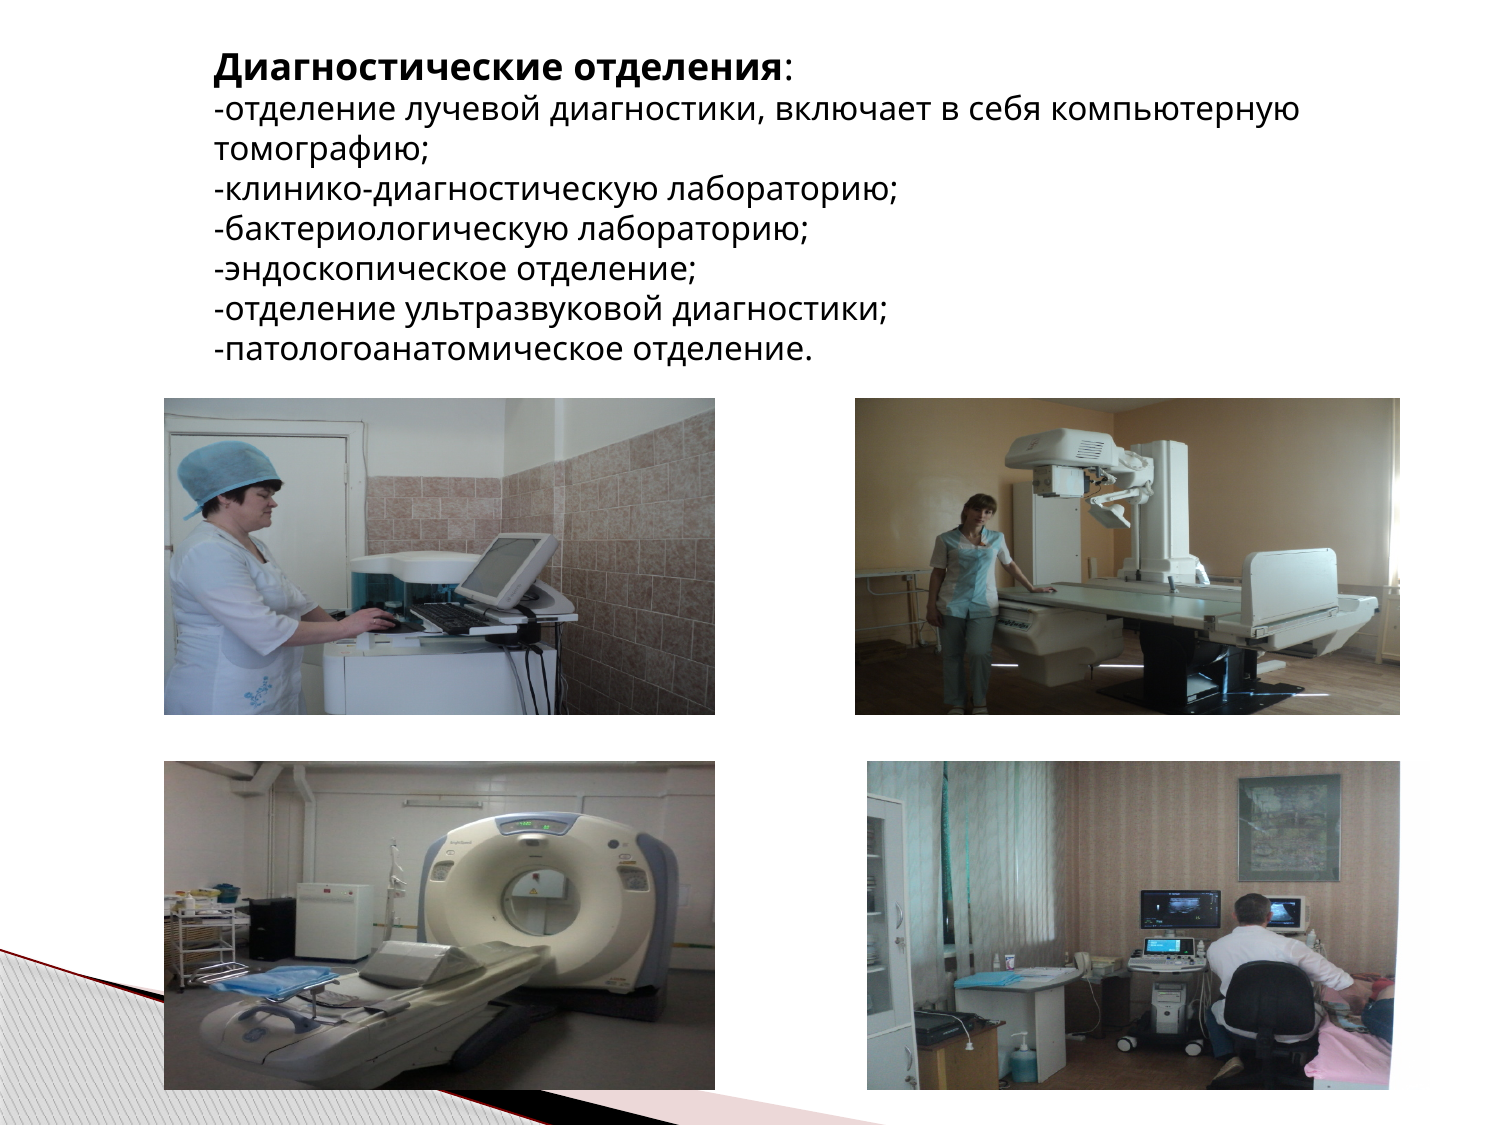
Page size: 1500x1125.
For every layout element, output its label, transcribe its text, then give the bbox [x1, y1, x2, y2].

picture [855, 398, 1400, 716]
picture [163, 761, 716, 1090]
text_box Диагностические отделения: -отделение лучевой диагностики, включает в себя компьютерную томографию; -клинико-диагностическую лабораторию; -бактериологическую лабораторию; -эндоскопическое отделение; -отделение ультразвуковой диагностики; -патологоанатомическое отделение. [199, 35, 1454, 415]
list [866, 761, 1430, 1090]
picture [163, 398, 716, 716]
